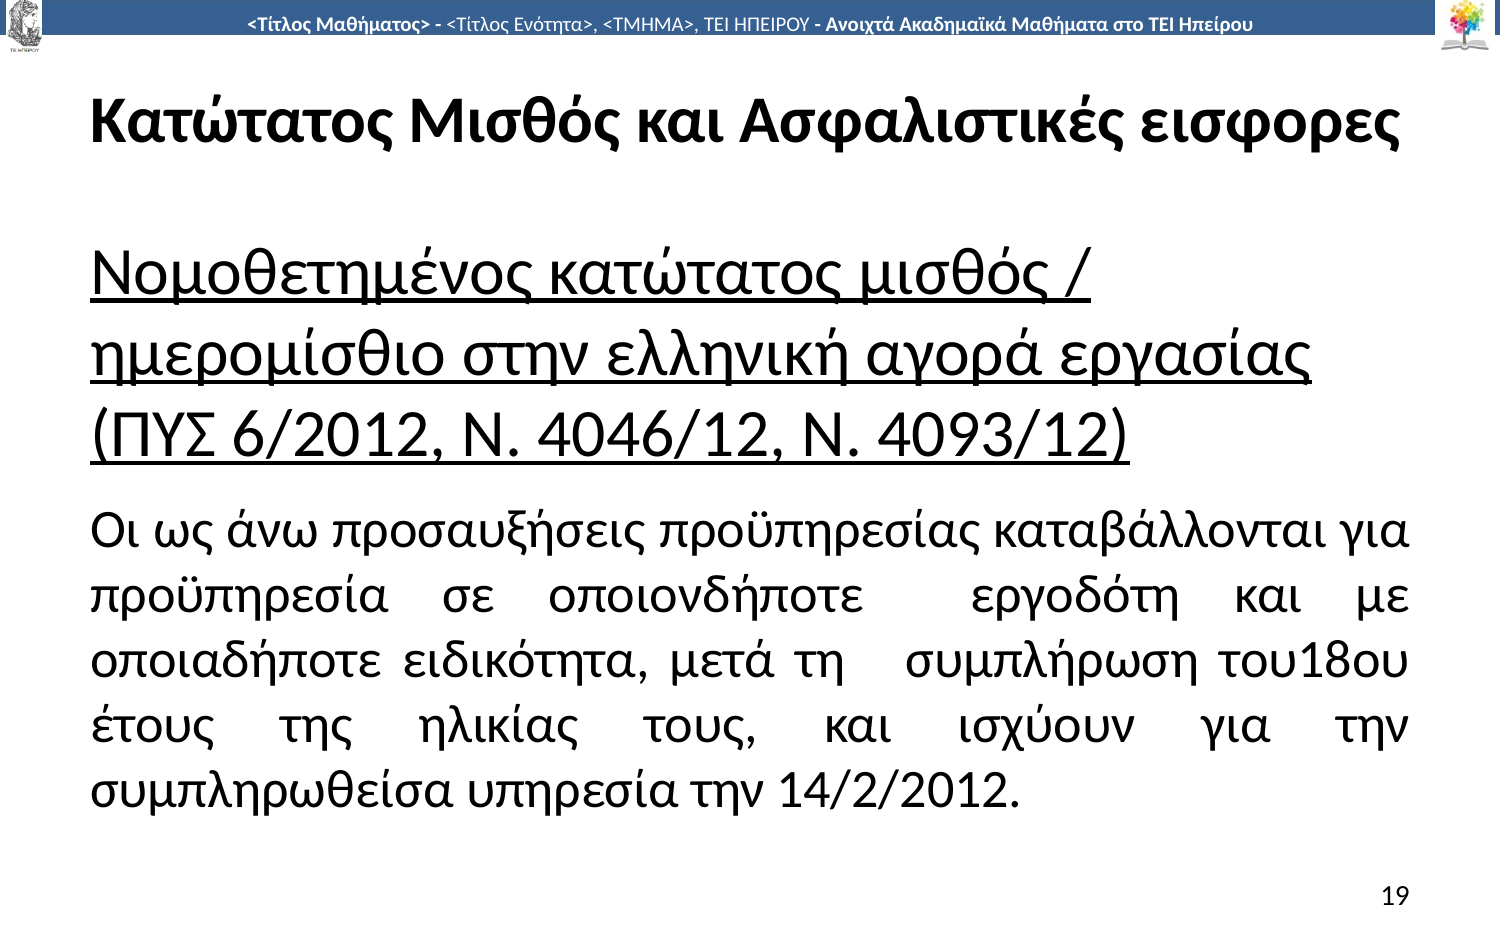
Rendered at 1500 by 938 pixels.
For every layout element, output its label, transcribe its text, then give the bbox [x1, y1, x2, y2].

list Νοµοθετηµένος κατώτατος µισθός / ηµεροµίσθιο στην ελληνική αγορά εργασίας (ΠΥΣ 6/2012, Ν. 4046/12, Ν. 4093/12) Οι ως άνω προσαυξήσεις προϋπηρεσίας καταβάλλονται για προϋπηρεσία σε οποιονδήποτε εργοδότη και µε οποιαδήποτε ειδικότητα, µετά τη συµπλήρωση του18ου έτους της ηλικίας τους, και ισχύουν για την συµπληρωθείσα υπηρεσία την 14/2/2012. [75, 218, 1425, 838]
slide_number 19 [1074, 868, 1425, 919]
picture [1435, 0, 1495, 52]
title Κατώτατος Μισθός και Ασφαλιστικές εισφορες [75, 37, 1425, 194]
picture [6, 0, 42, 54]
